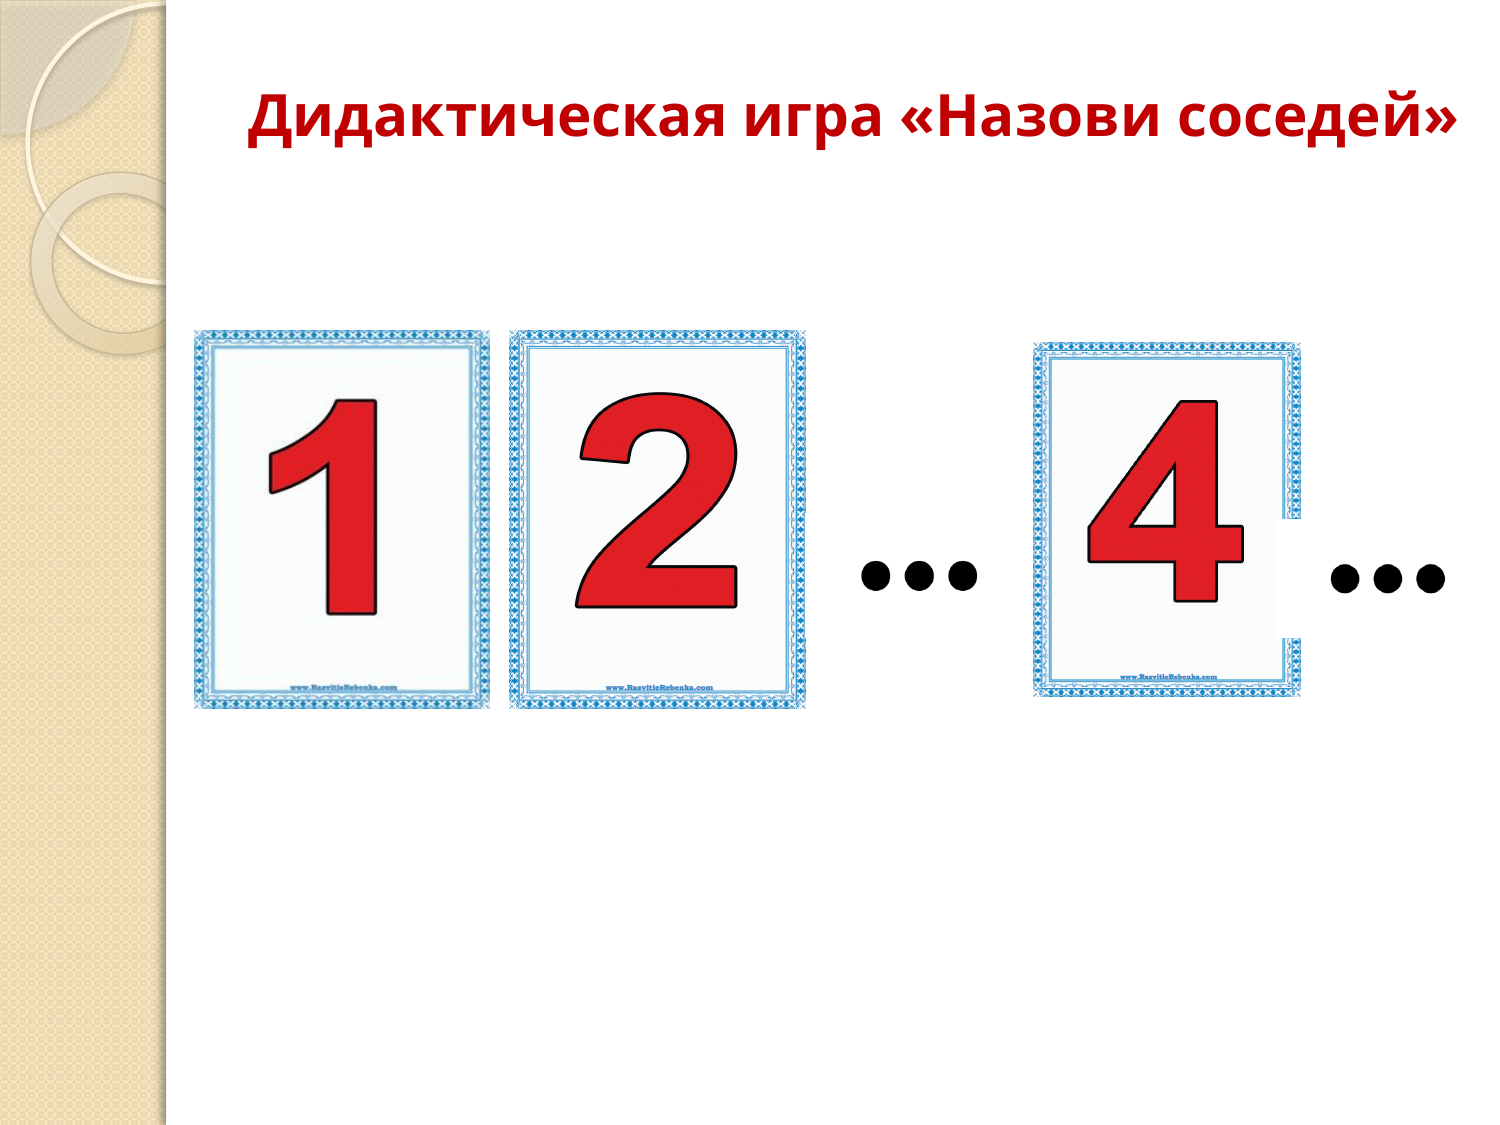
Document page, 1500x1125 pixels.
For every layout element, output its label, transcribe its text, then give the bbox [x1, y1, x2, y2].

title Дидактическая игра «Назови соседей» [212, 19, 1496, 207]
picture [509, 330, 1500, 709]
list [194, 330, 491, 709]
